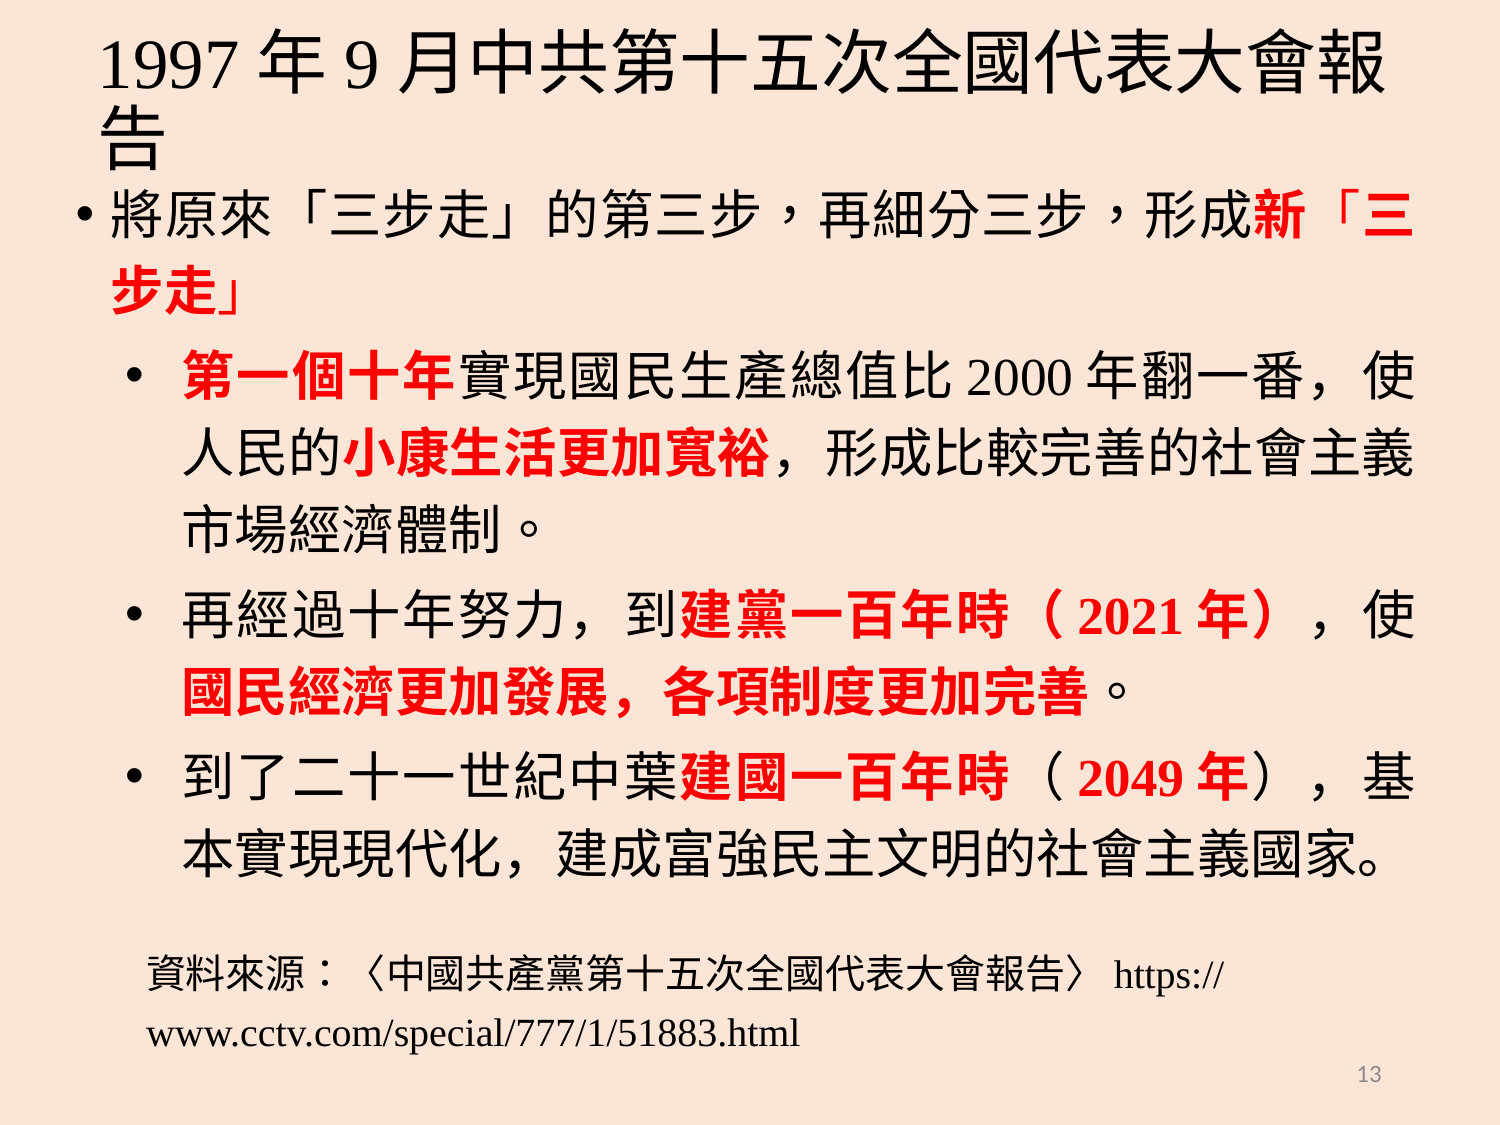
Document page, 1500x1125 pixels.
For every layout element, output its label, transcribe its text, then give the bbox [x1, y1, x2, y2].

list 將原來「三步走」的第三步，再細分三步，形成新「三步走」 第一個十年實現國民生產總值比2000年翻一番，使人民的小康生活更加寬裕，形成比較完善的社會主義市場經濟體制。 再經過十年努力，到建黨一百年時（2021年），使國民經濟更加發展，各項制度更加完善。 到了二十一世紀中葉建國一百年時（2049年），基本實現現代化，建成富強民主文明的社會主義國家。 資料來源：〈中國共產黨第十五次全國代表大會報告〉https://www.cctv.com/special/777/1/51883.html [60, 160, 1431, 1125]
title 1997年9月中共第十五次全國代表大會報告 [82, 19, 1431, 160]
slide_number 13 [1059, 1042, 1397, 1103]
